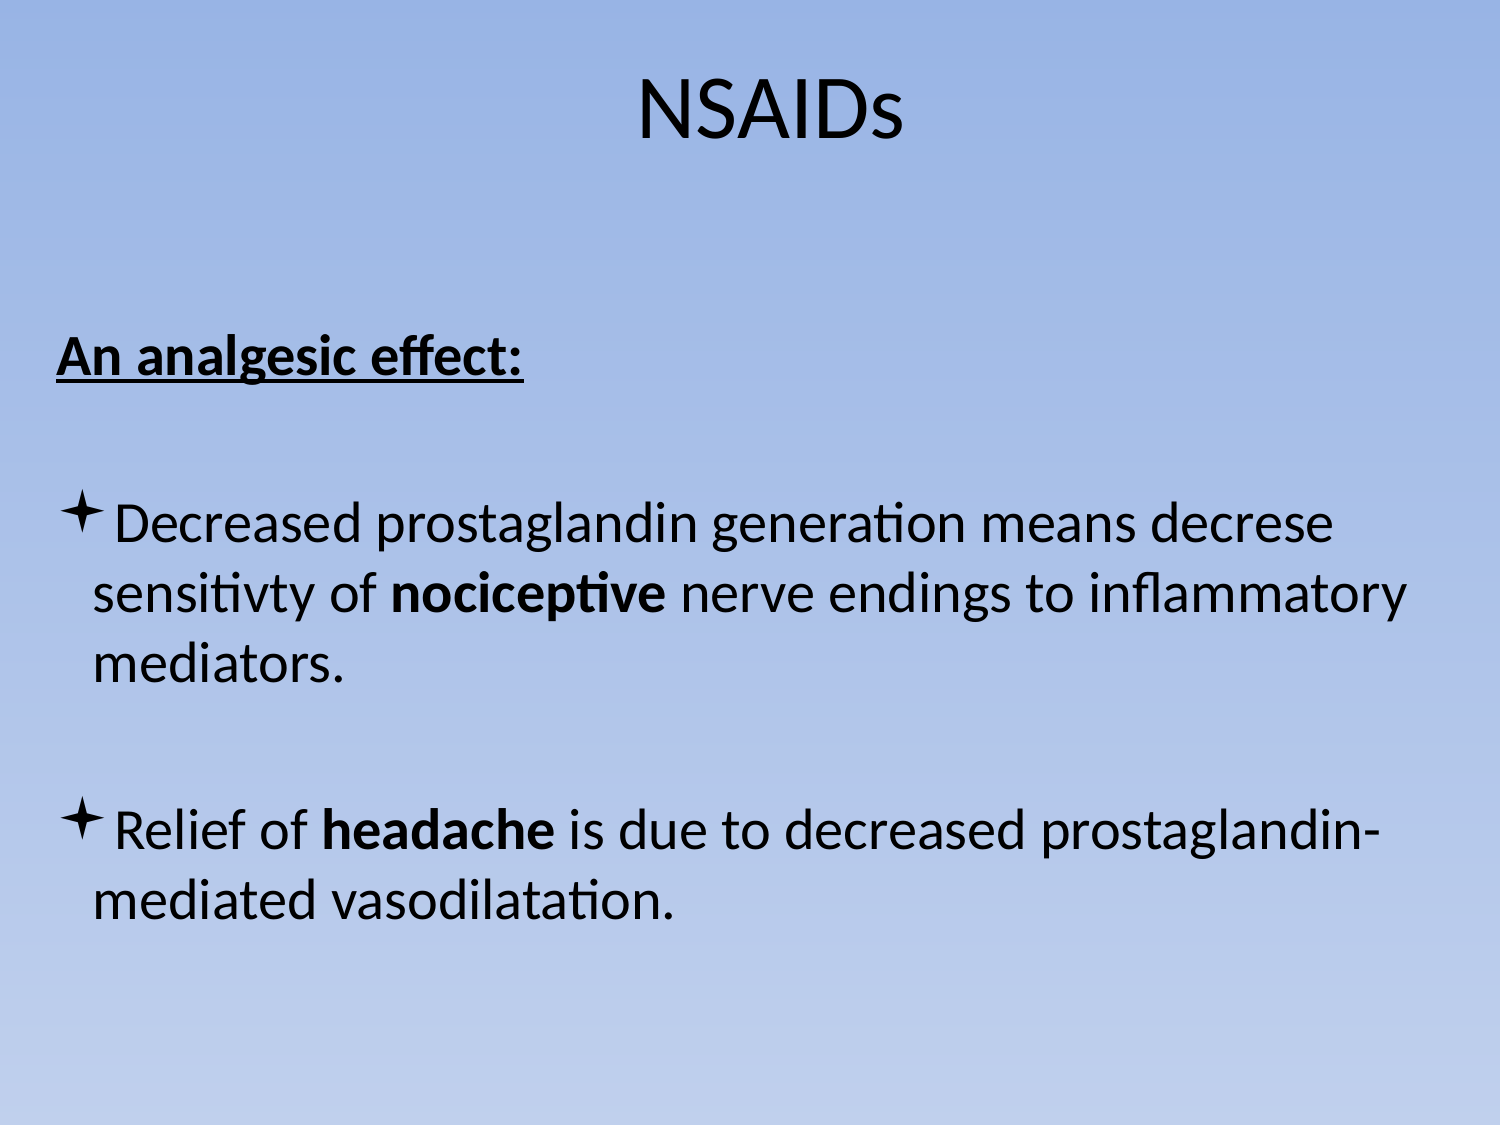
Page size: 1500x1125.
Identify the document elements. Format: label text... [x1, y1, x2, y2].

list An analgesic effect: Decreased prostaglandin generation means decrese sensitivty of nociceptive nerve endings to inflammatory mediators. Relief of headache is due to decreased prostaglandin-mediated vasodilatation. [52, 316, 1500, 976]
title NSAIDs [152, 26, 1391, 178]
